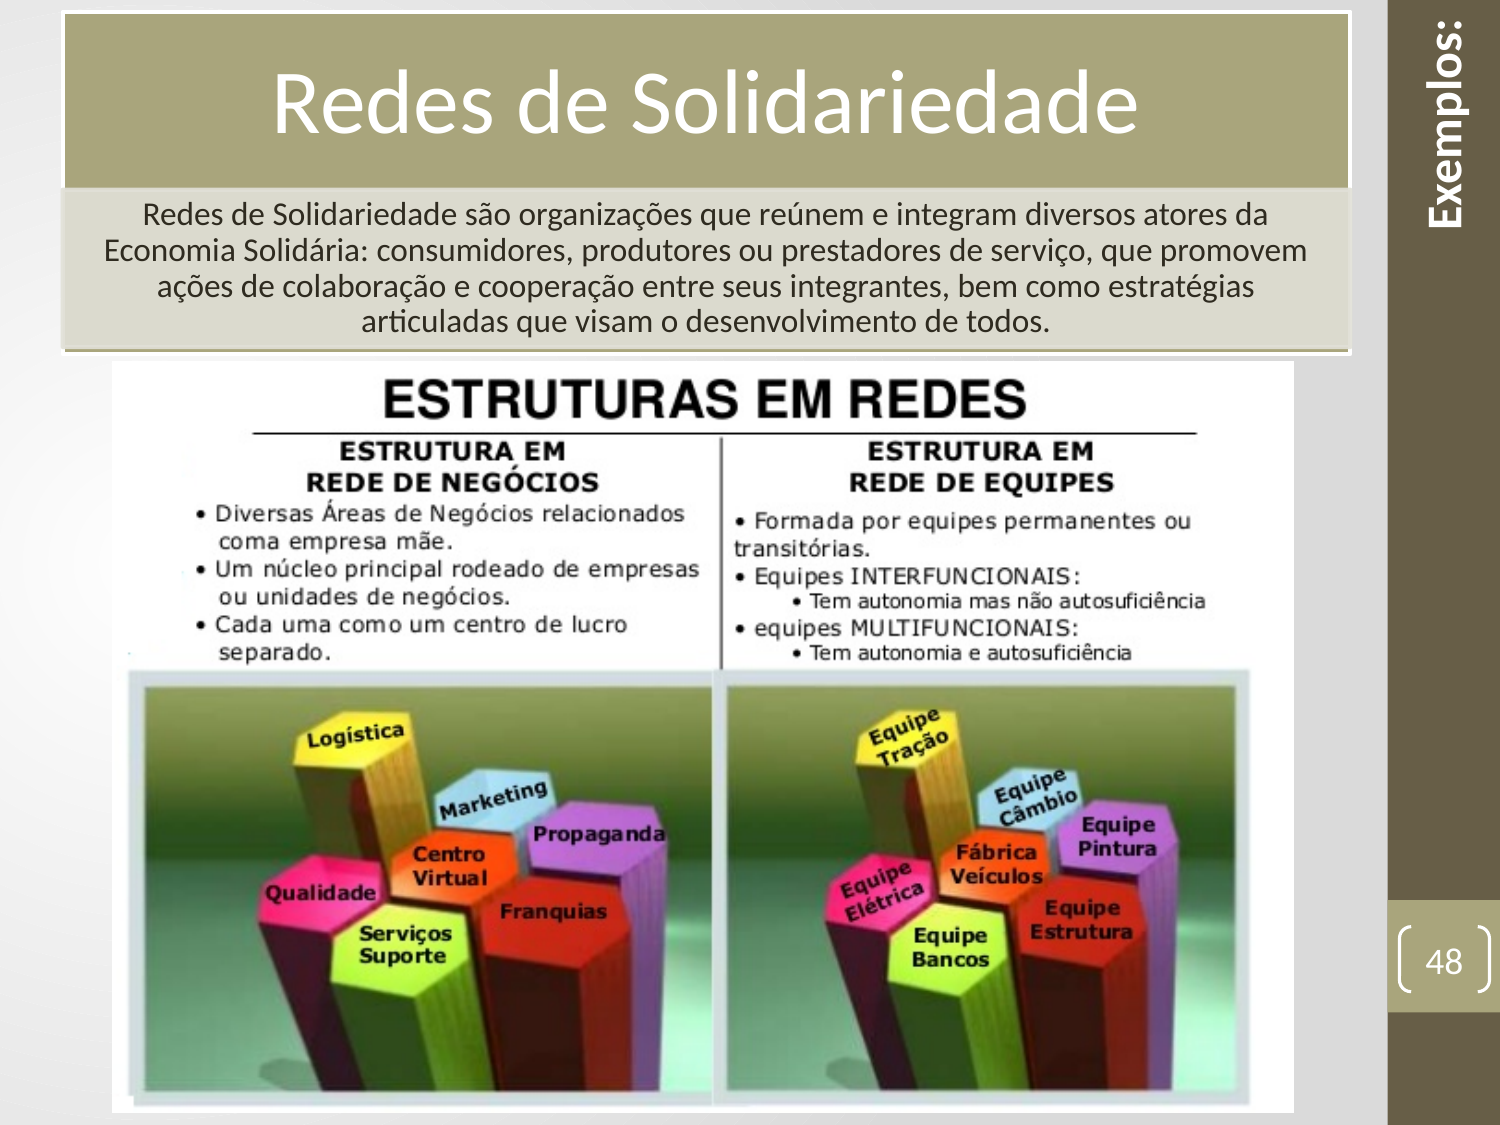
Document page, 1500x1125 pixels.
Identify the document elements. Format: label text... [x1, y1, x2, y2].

picture [111, 361, 1294, 1114]
text_box Exemplos: [1403, 3, 1479, 246]
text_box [62, 11, 1351, 355]
slide_number 48 [1397, 925, 1492, 994]
